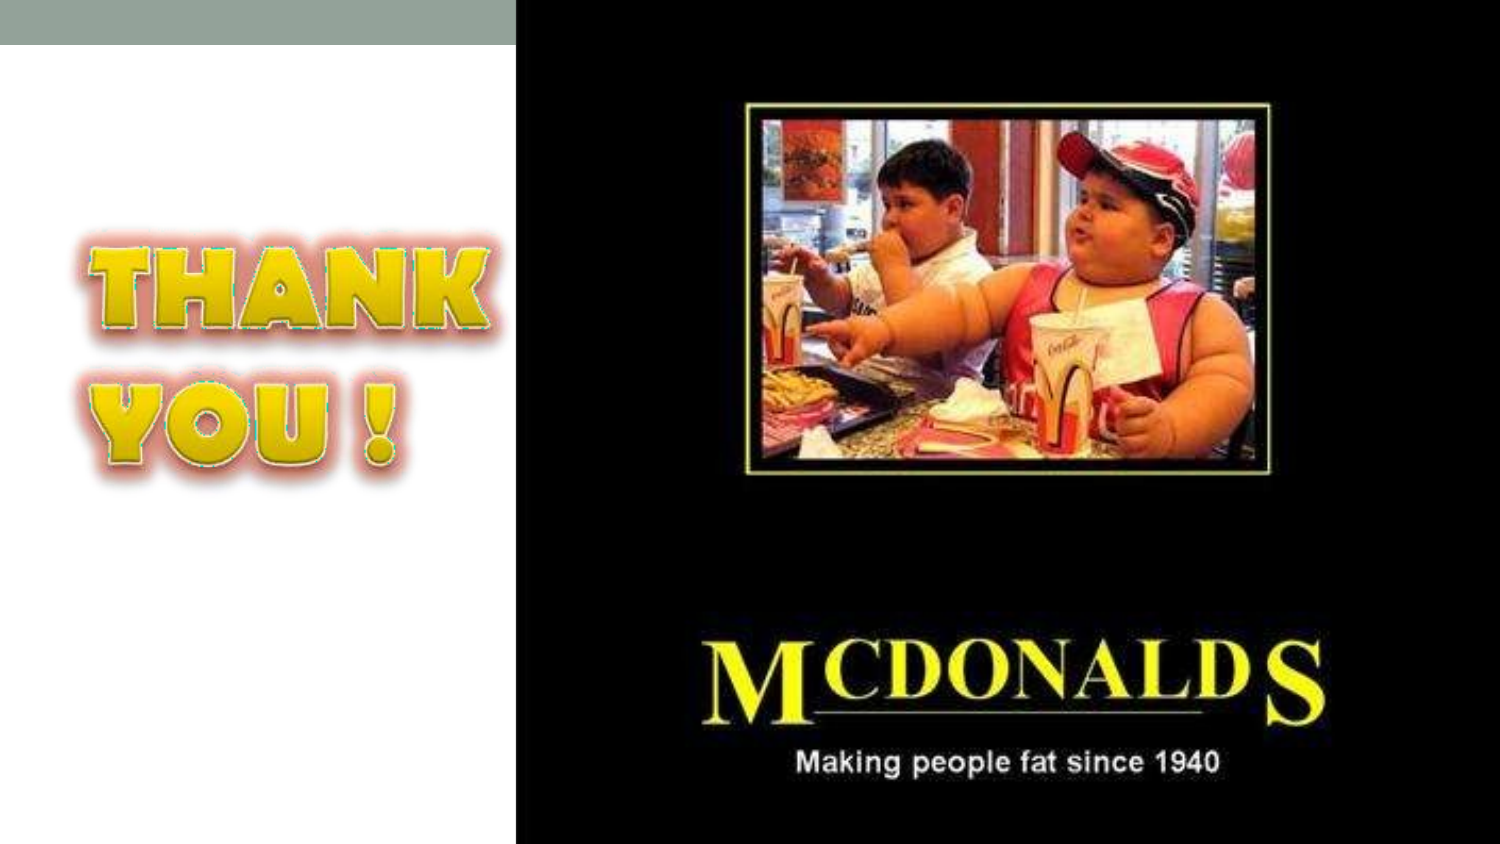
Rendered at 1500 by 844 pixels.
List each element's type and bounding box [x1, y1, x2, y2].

text_box [0, 0, 1500, 844]
